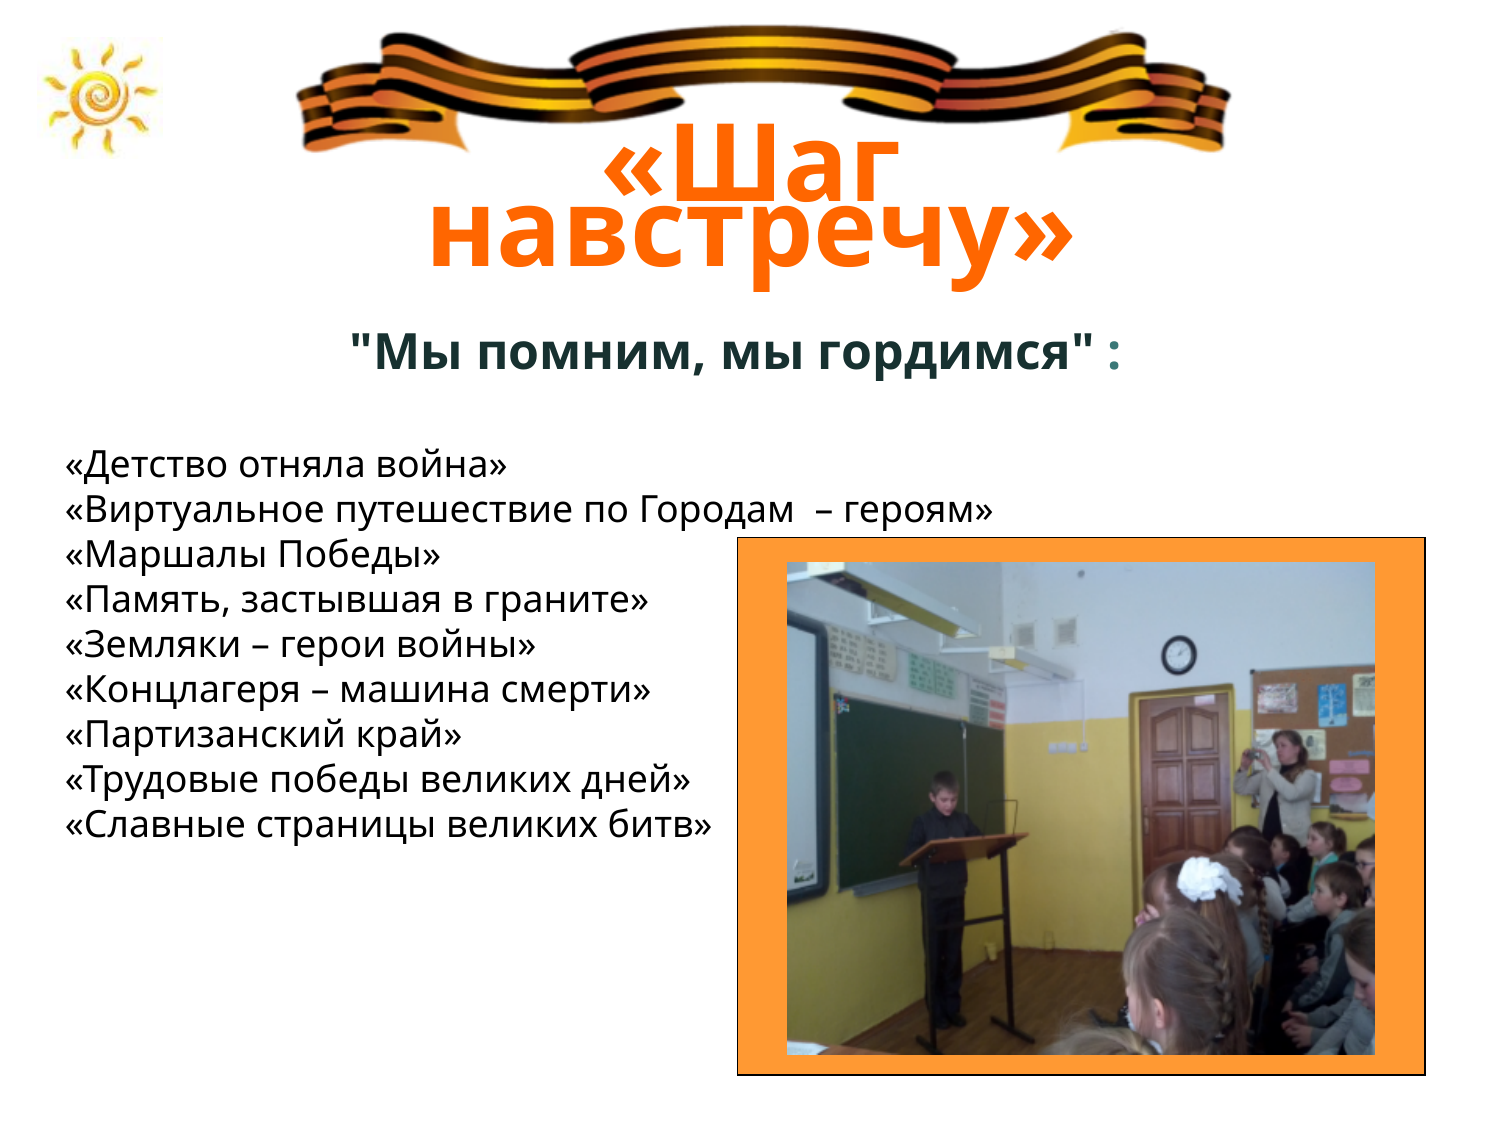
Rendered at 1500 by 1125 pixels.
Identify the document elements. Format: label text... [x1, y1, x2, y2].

picture [787, 562, 1376, 1055]
picture [37, 37, 163, 159]
picture [224, 0, 1288, 199]
text_box [737, 537, 1425, 1075]
text_box "Мы помним, мы гордимся" : «Детство отняла война» «Виртуальное путешествие по Городам – героям» «Маршалы Победы» «Память, застывшая в граните» «Земляки – герои войны» «Концлагеря – машина смерти» «Партизанский край» «Трудовые победы великих дней» «Славные страницы великих битв» [50, 312, 1425, 853]
title «Шаг навстречу» [249, 207, 1253, 288]
